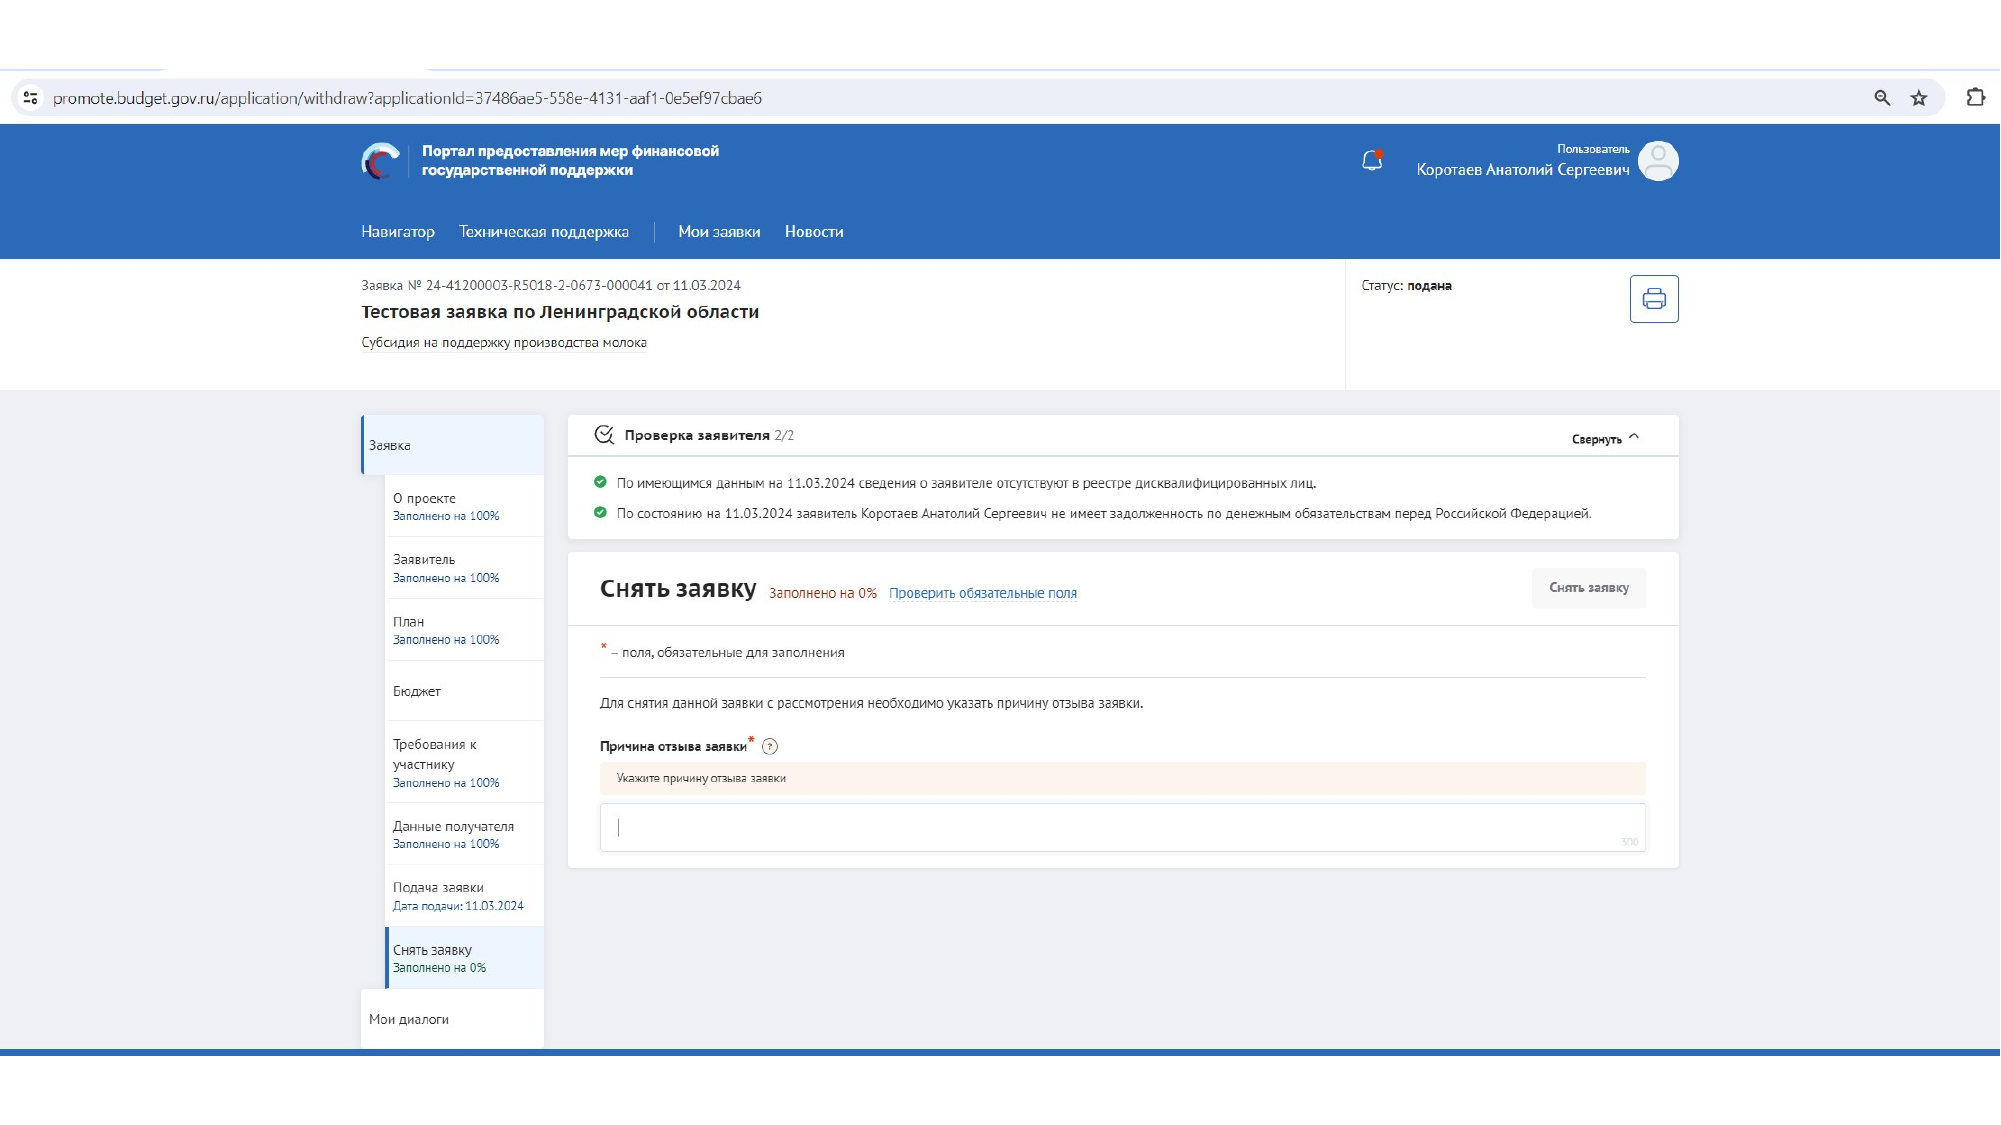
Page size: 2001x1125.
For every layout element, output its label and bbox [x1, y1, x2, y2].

picture [0, 69, 2000, 1056]
